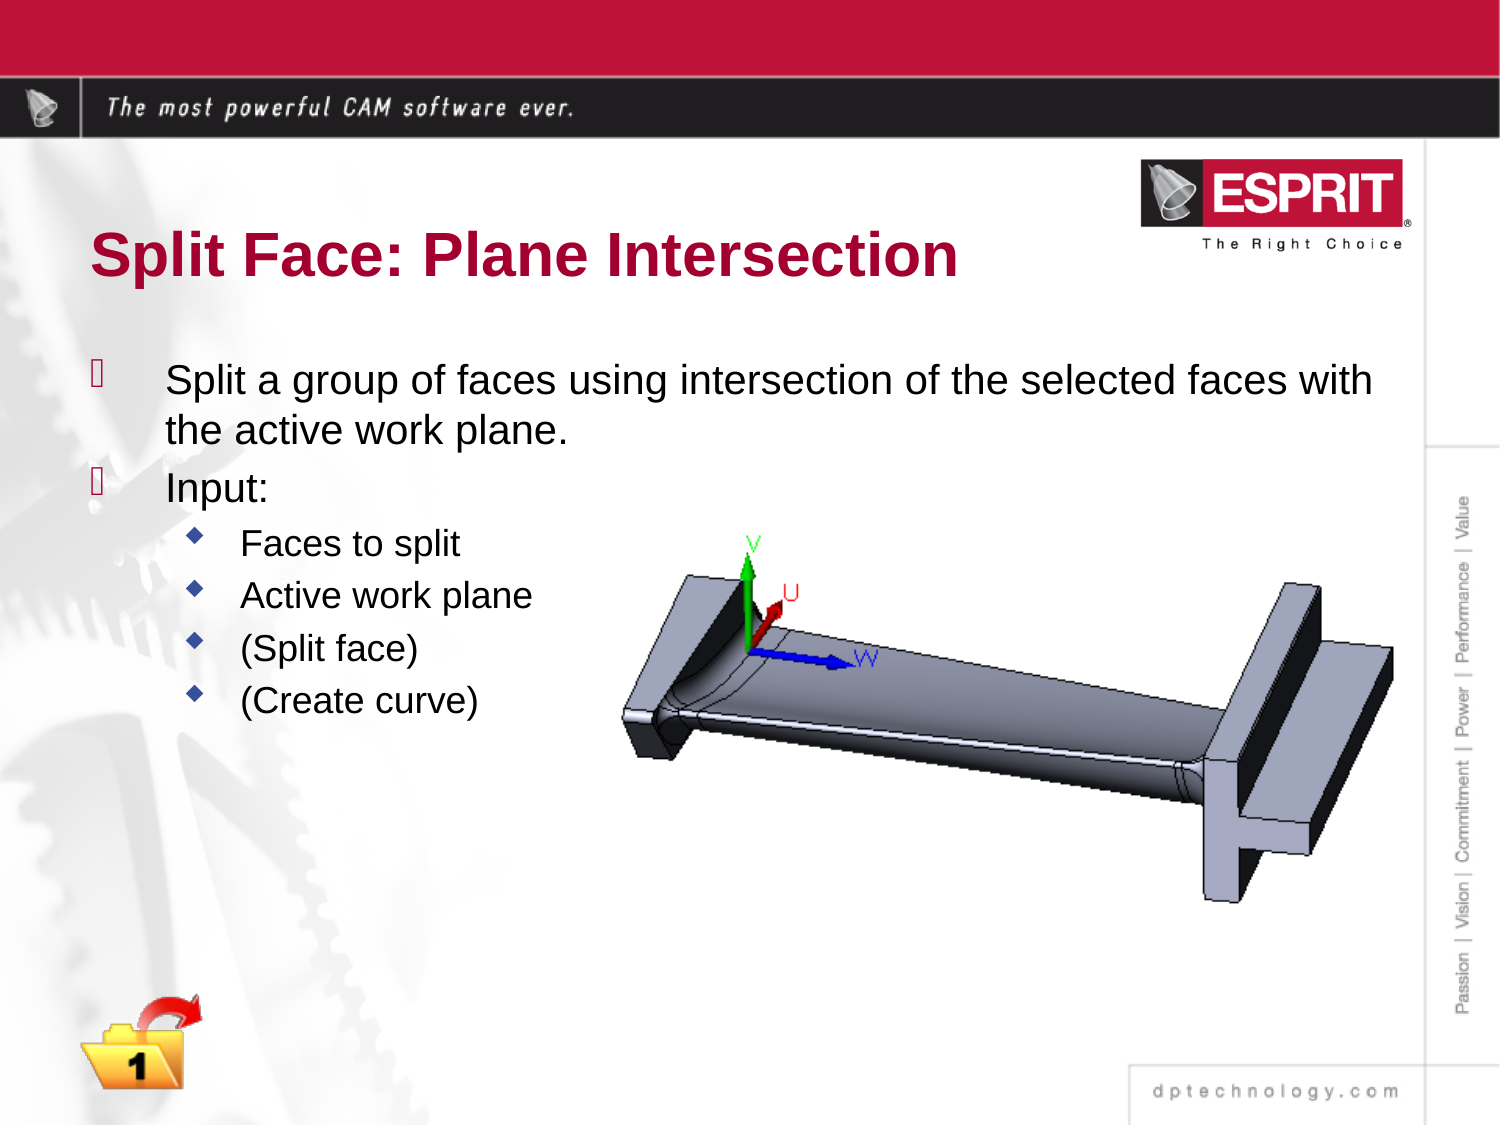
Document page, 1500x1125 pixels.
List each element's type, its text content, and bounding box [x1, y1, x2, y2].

list Split a group of faces using intersection of the selected faces with the active work plane. Input: Faces to split Active work plane (Split face) (Create curve) [74, 344, 1426, 988]
title Split Face: Plane Intersection [74, 157, 1426, 344]
picture [0, 0, 1500, 1125]
